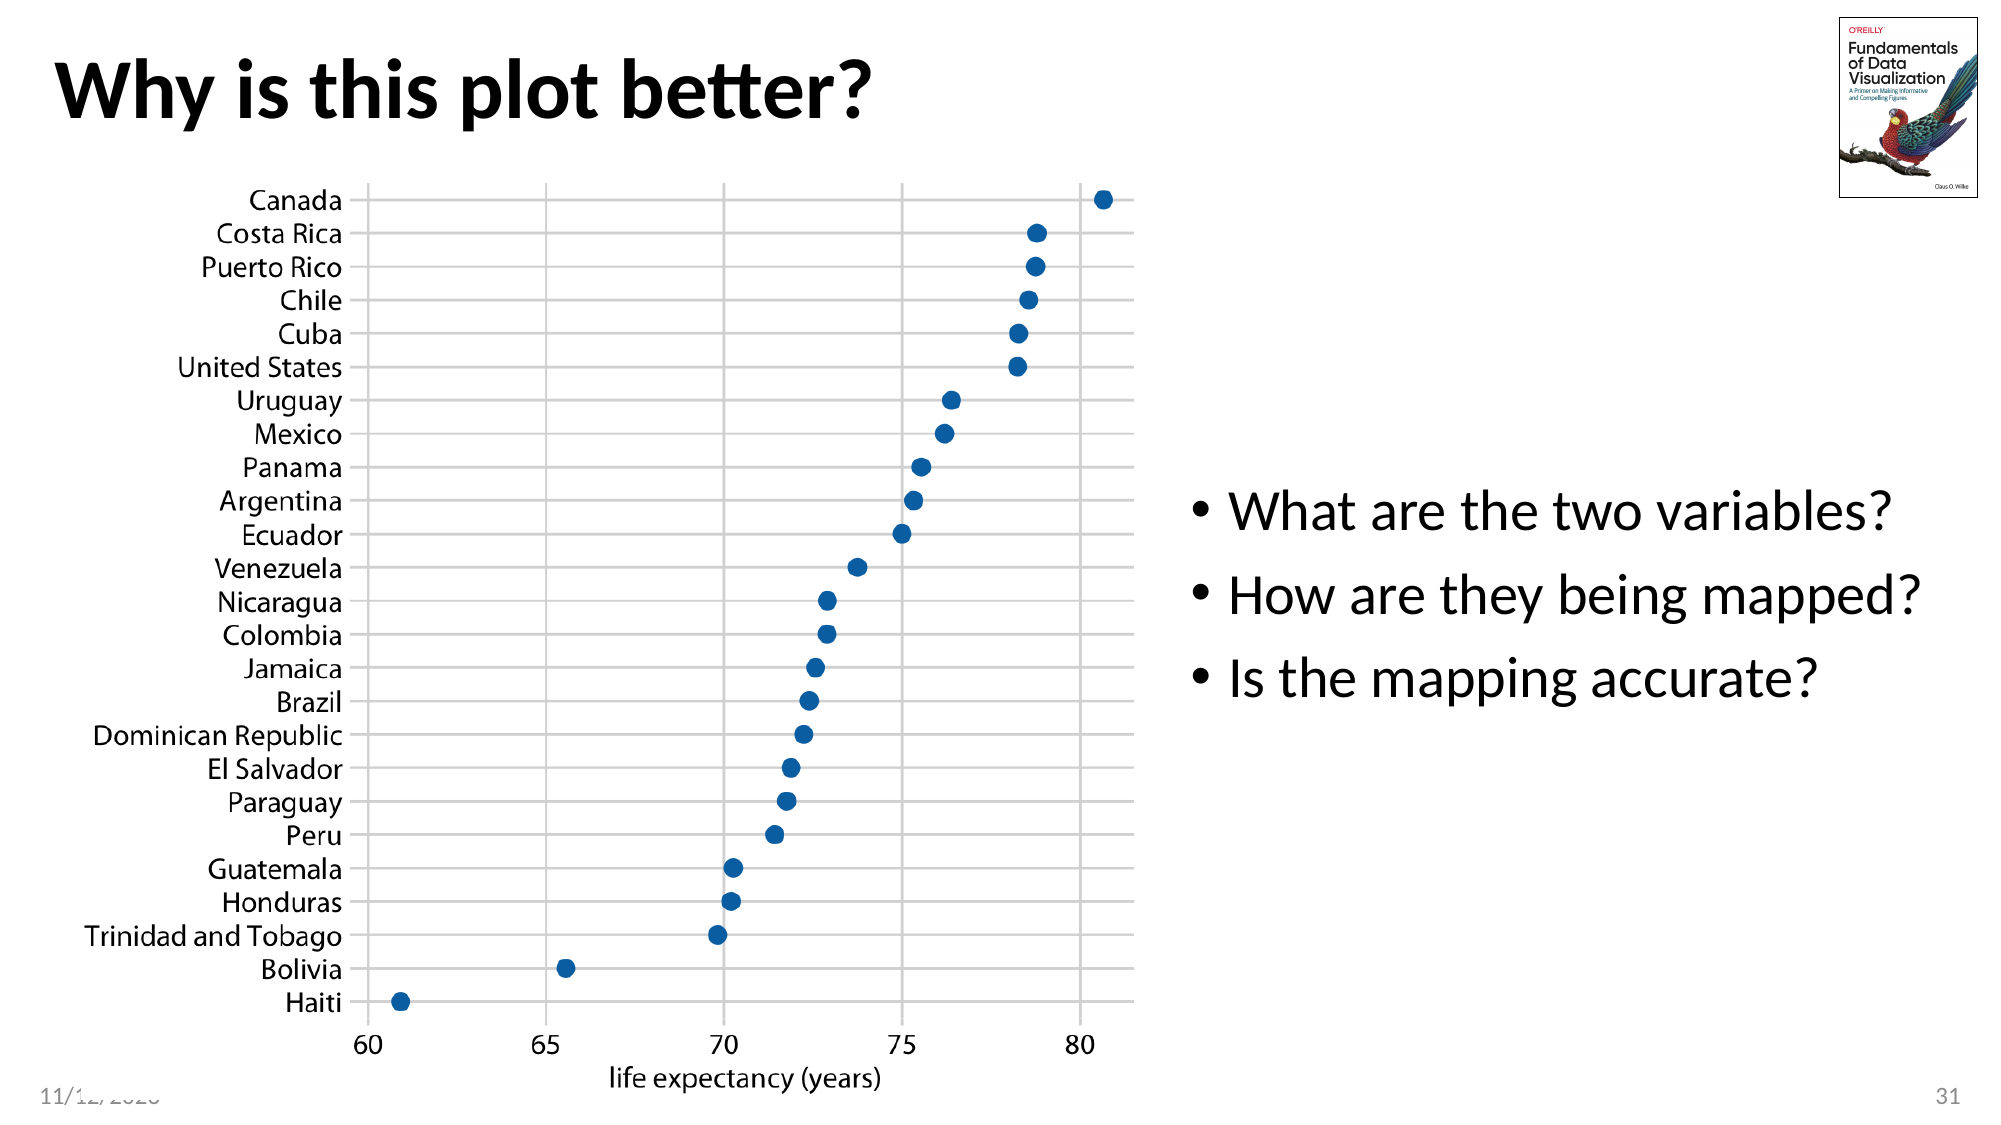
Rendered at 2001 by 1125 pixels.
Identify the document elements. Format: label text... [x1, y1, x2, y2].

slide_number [39, 1064, 490, 1125]
title Why is this plot better? [39, 37, 1839, 145]
slide_number 31 [1510, 1064, 1961, 1125]
picture [1839, 17, 1978, 198]
list What are the two variables? How are they being mapped? Is the mapping accurate? [1175, 472, 1972, 728]
picture [81, 139, 1148, 1100]
